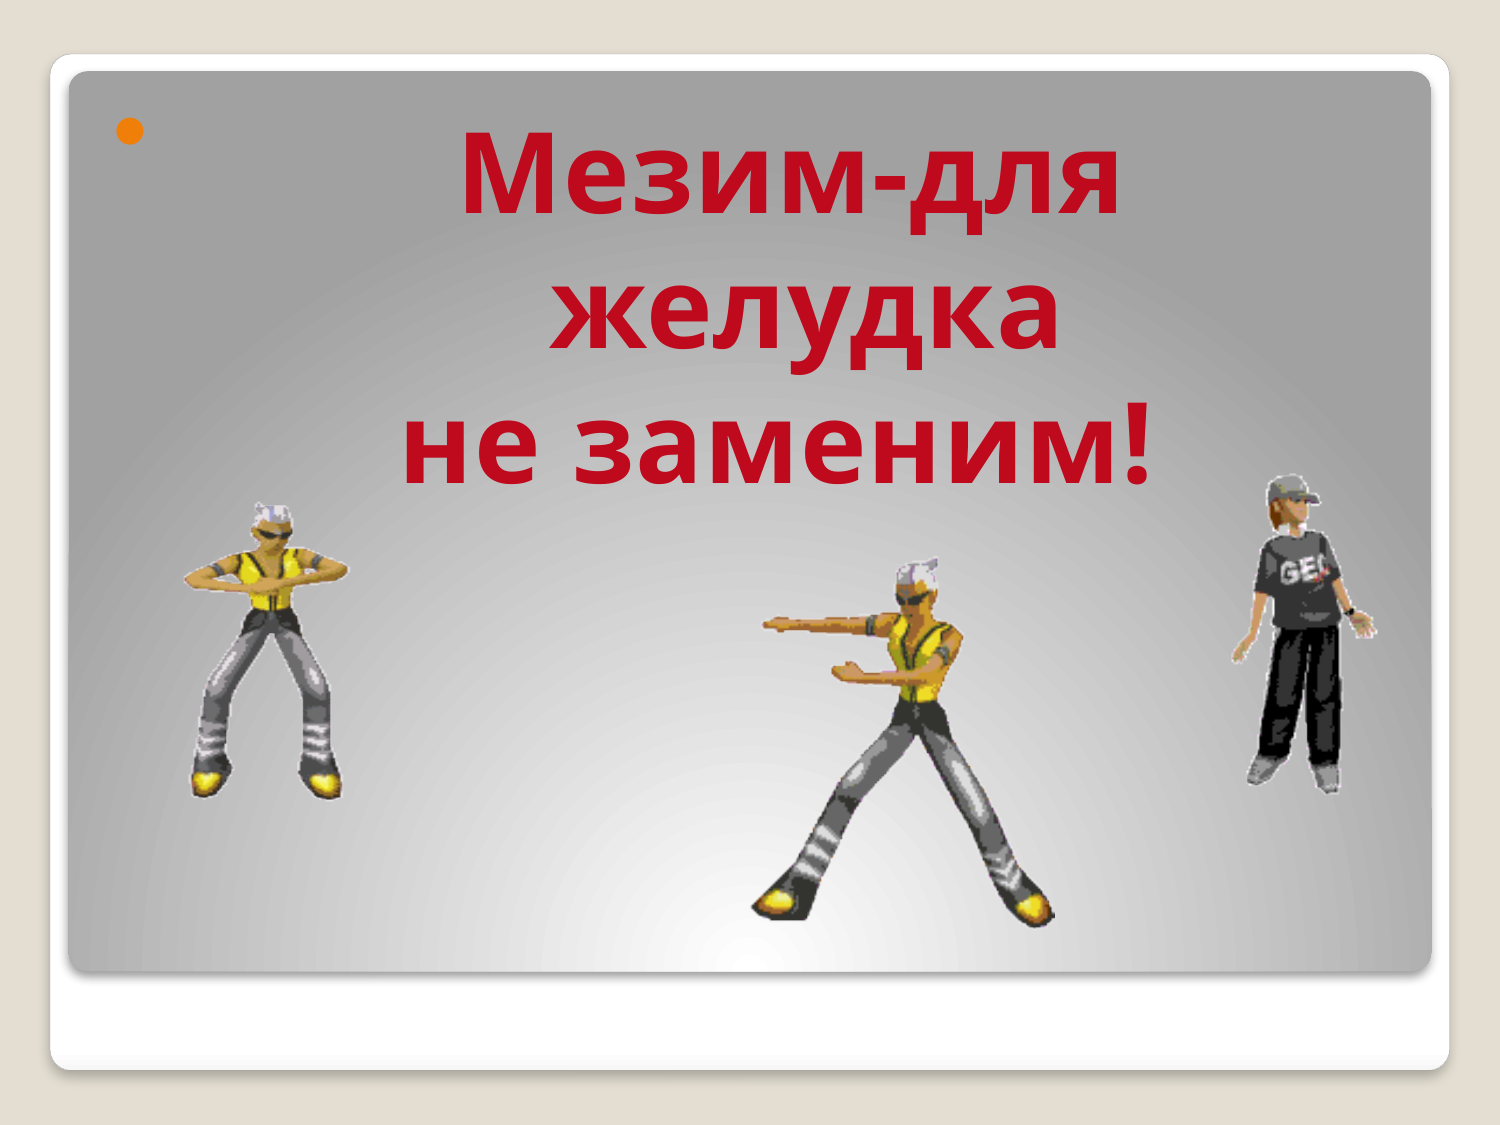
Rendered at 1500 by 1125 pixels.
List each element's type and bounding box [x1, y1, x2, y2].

list [82, 86, 1425, 774]
picture [1183, 468, 1395, 800]
picture [585, 491, 1055, 962]
title [82, 817, 1425, 990]
picture [140, 468, 393, 809]
